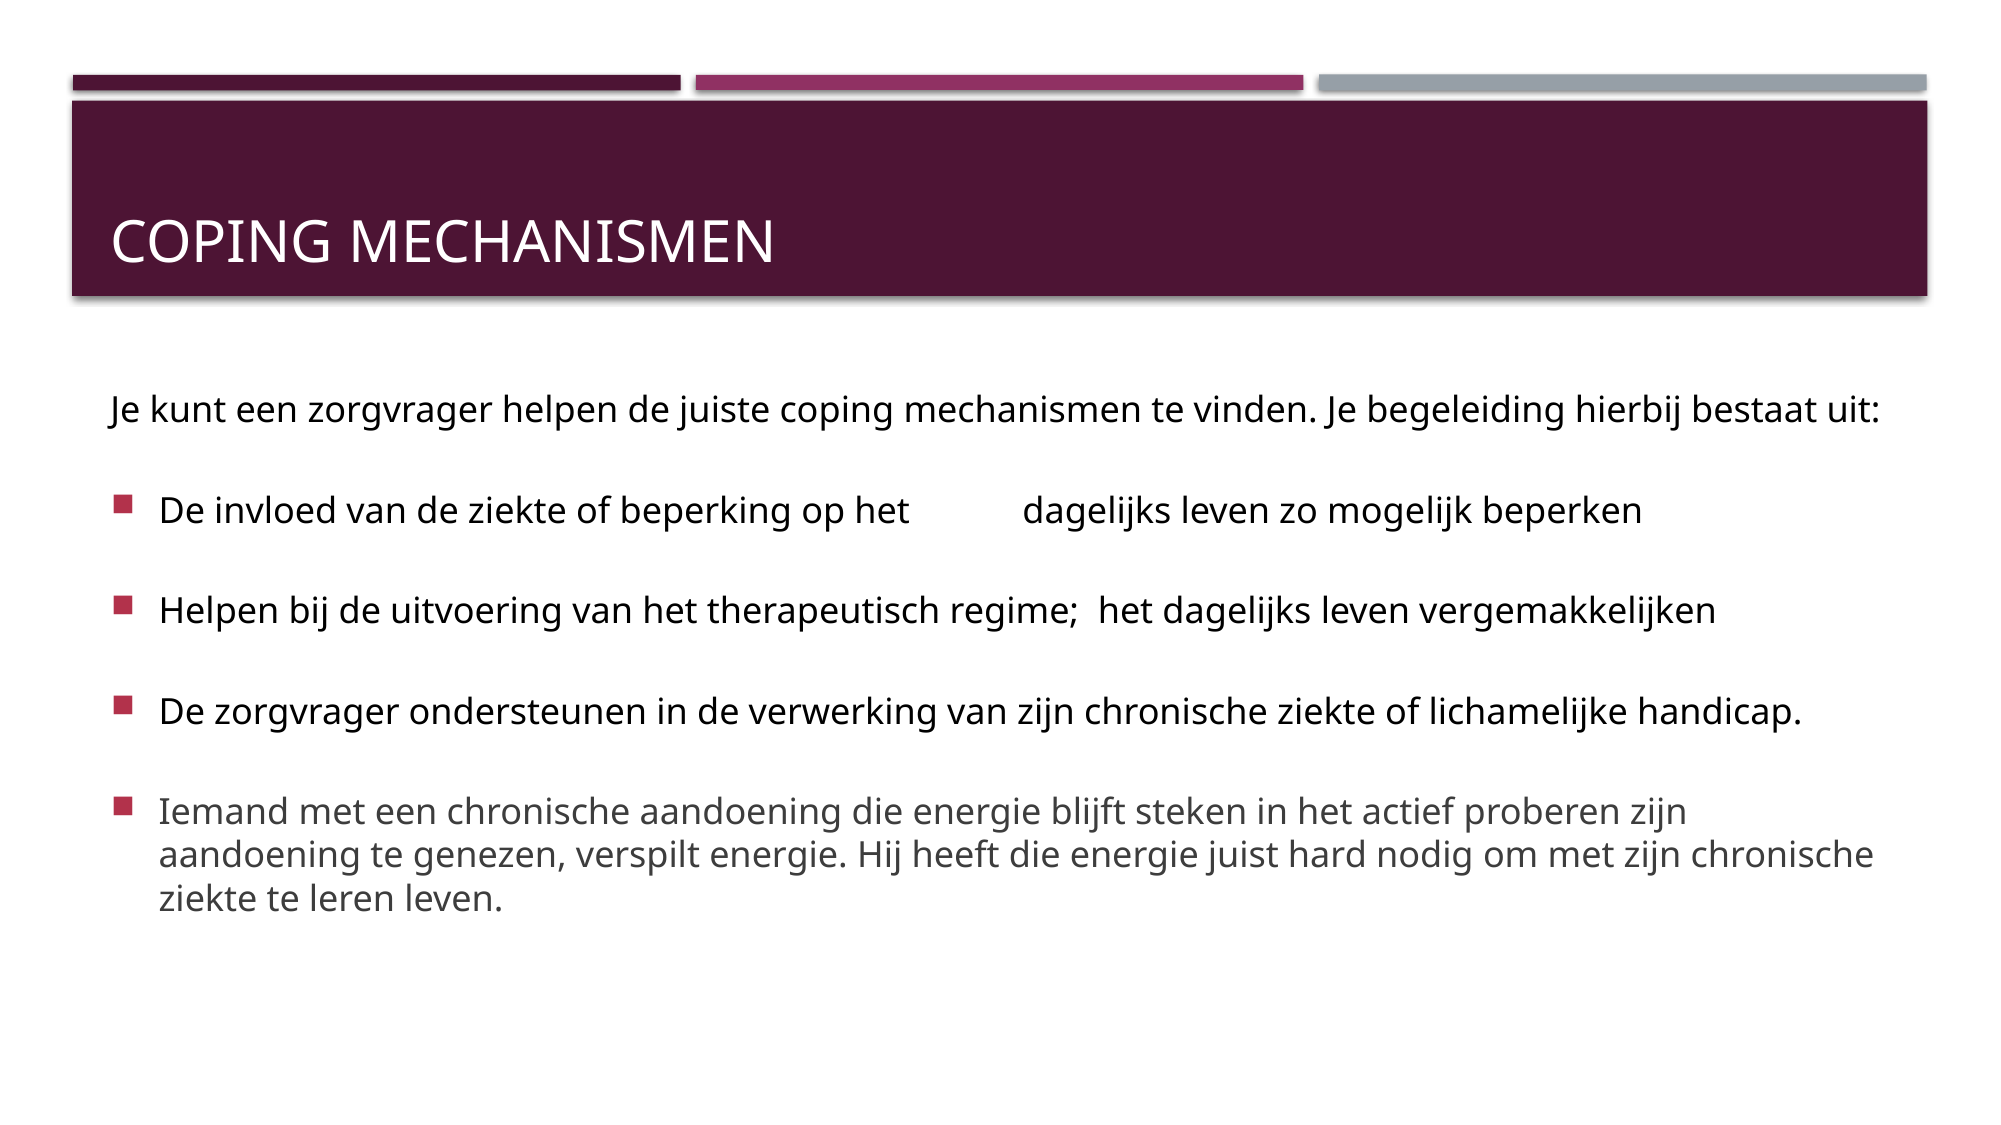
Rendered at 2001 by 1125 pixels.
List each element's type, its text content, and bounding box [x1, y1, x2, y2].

list Je kunt een zorgvrager helpen de juiste coping mechanismen te vinden. Je begeleiding hierbij bestaat uit: De invloed van de ziekte of beperking op het dagelijks leven zo moge­lijk beperken Helpen bij de uitvoering van het therapeutisch regime; het dagelijks leven vergemakkelijken De zorgvrager ondersteunen in de verwerking van zijn chronische ziekte of lichamelijke handicap. Iemand met een chronische aandoening die energie blijft steken in het actief proberen zijn aandoening te genezen, verspilt energie. Hij heeft die energie juist hard nodig om met zijn chronische ziekte te leren leven. [95, 357, 1905, 1048]
title Coping mechanismen [95, 115, 1905, 282]
